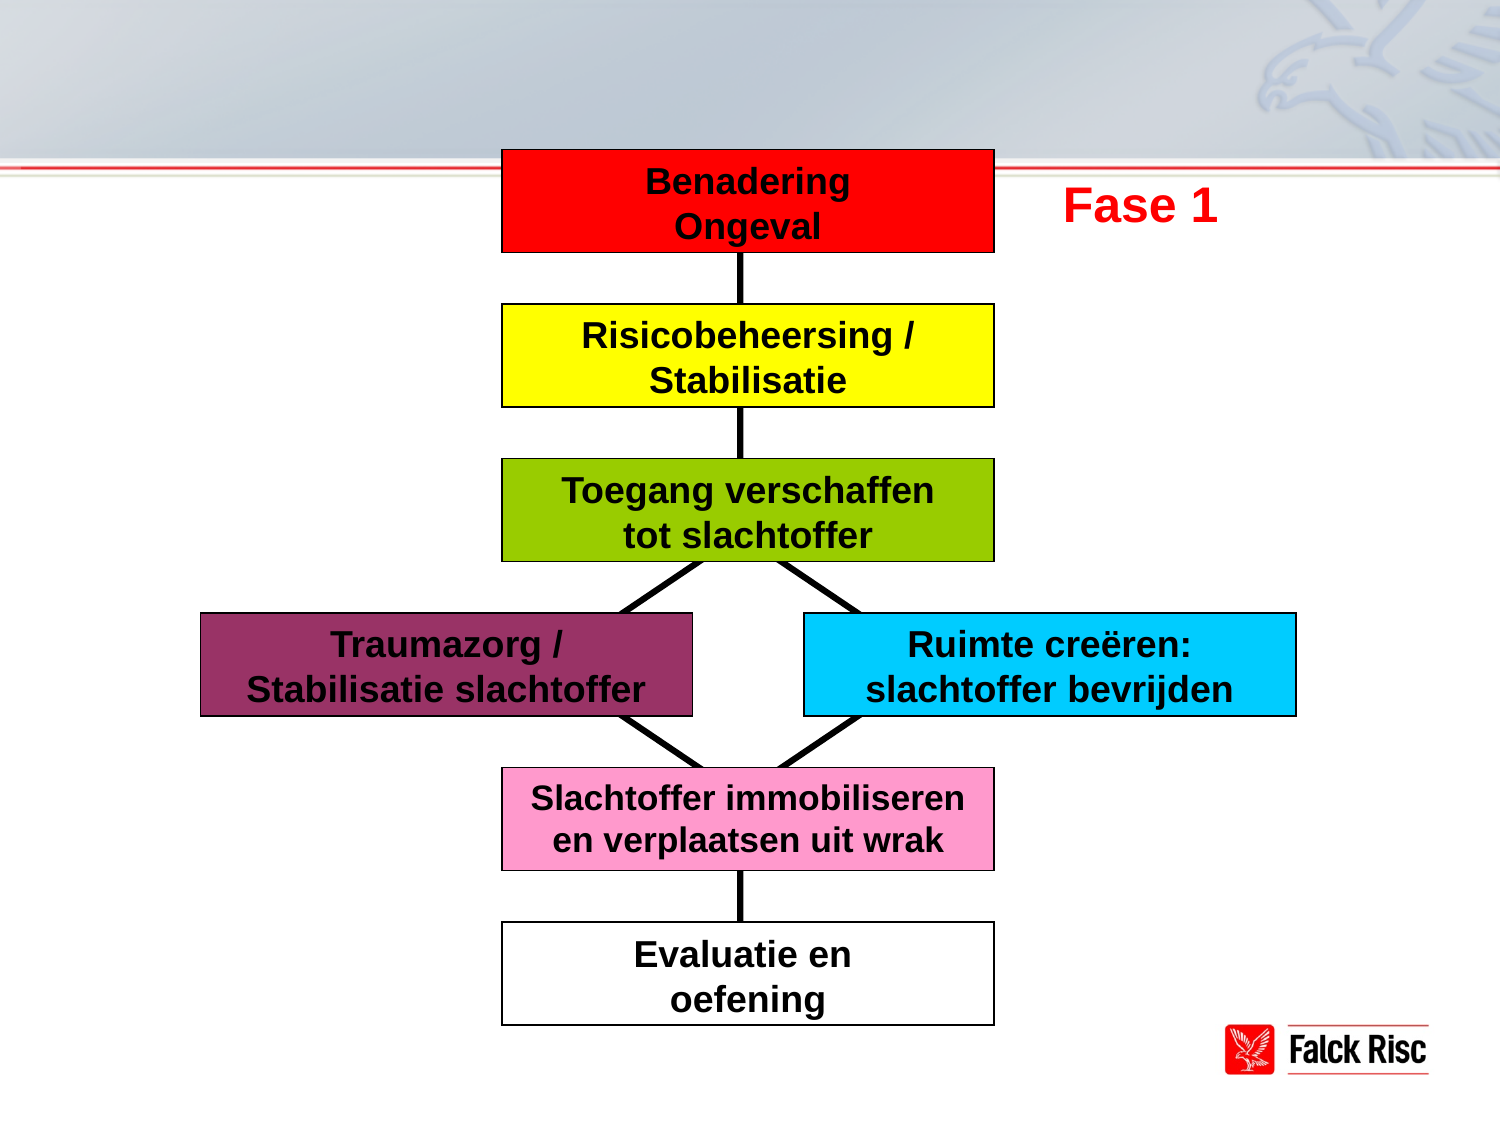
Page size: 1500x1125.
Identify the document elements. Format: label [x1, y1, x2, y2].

text_box [200, 149, 1296, 1026]
picture [0, 0, 1500, 1125]
